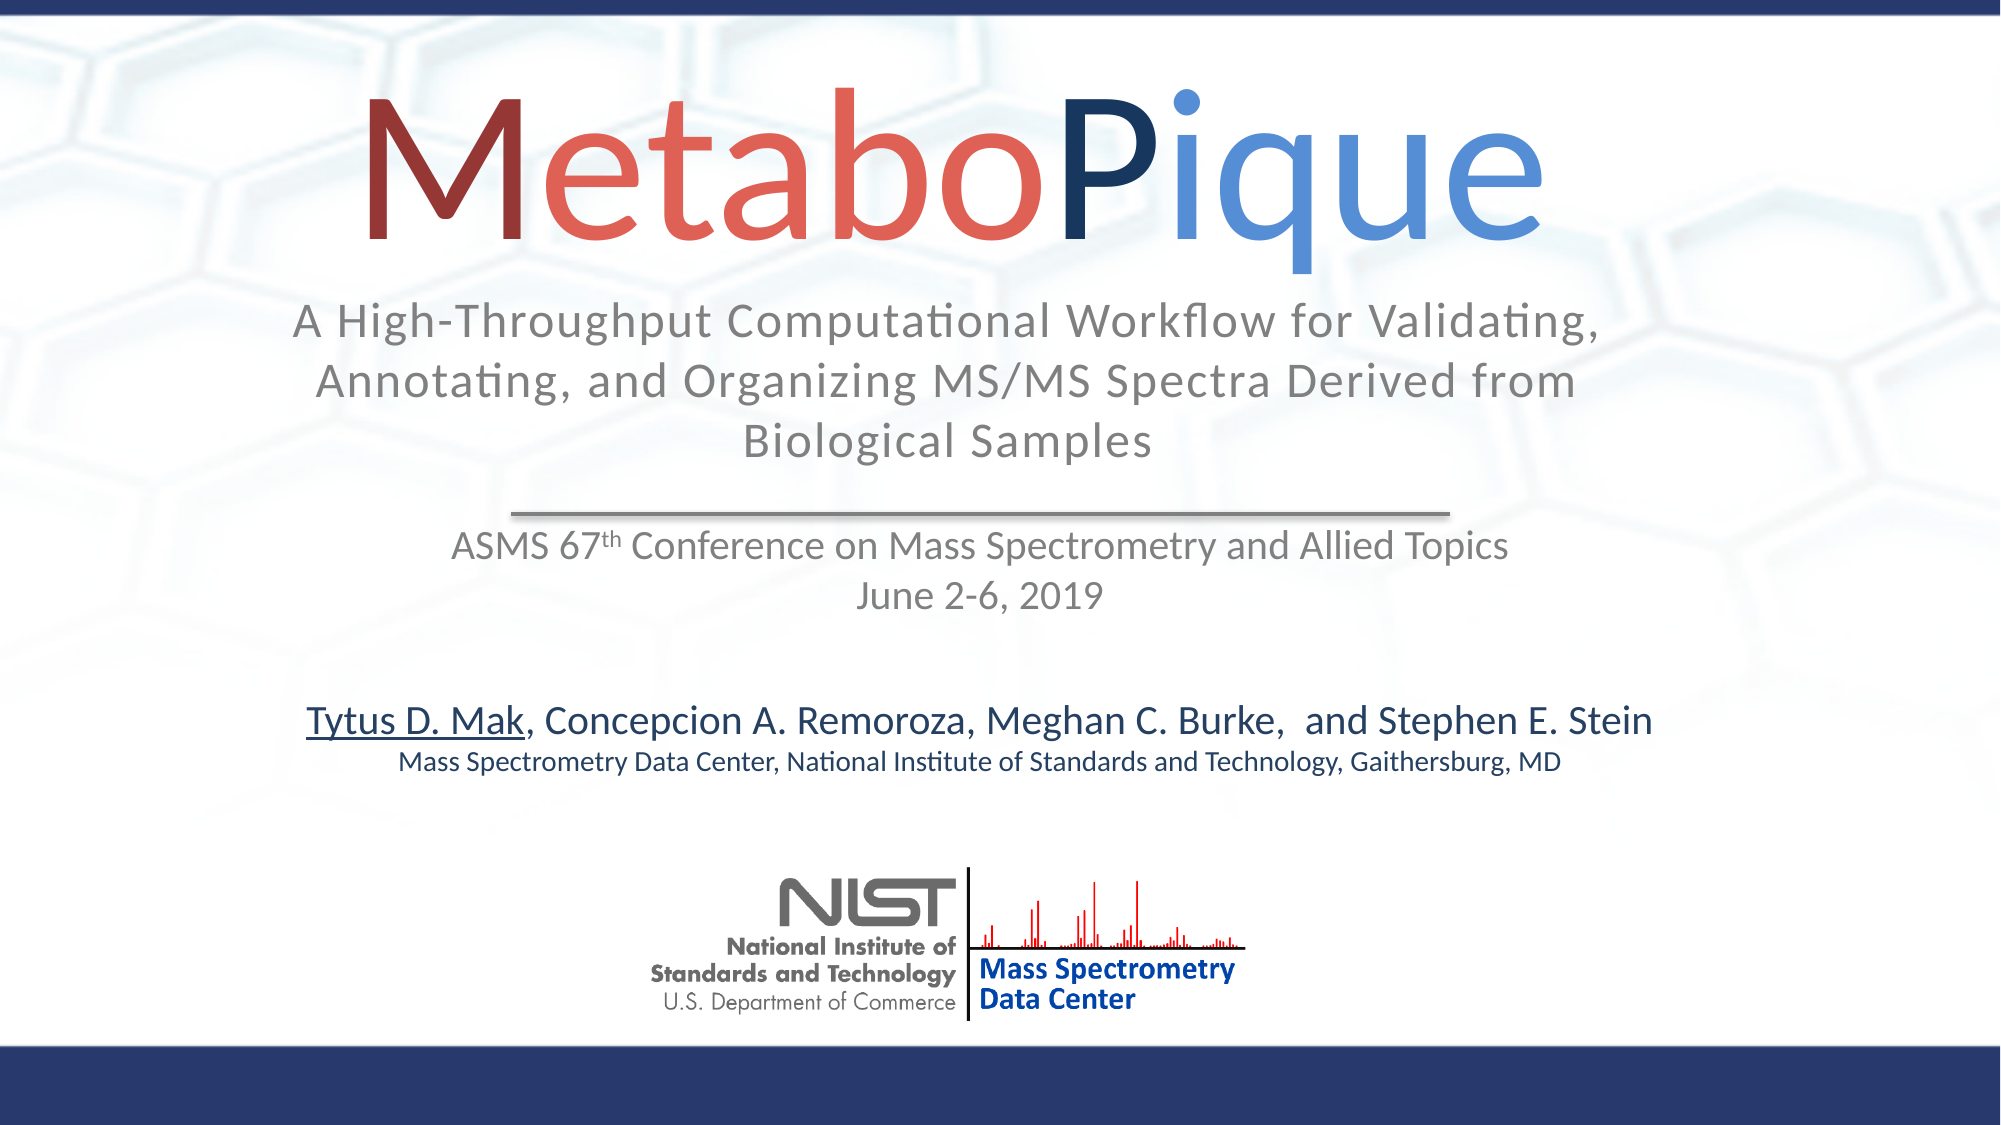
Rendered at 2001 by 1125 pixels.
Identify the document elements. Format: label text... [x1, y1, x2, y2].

text_box ASMS 67th Conference on Mass Spectrometry and Allied Topics June 2-6, 2019 [433, 510, 1527, 626]
text_box Tytus D. Mak, Concepcion A. Remoroza, Meghan C. Burke, and Stephen E. Stein Mass Spectrometry Data Center, National Institute of Standards and Technology, Gaithersburg, MD [207, 685, 1753, 785]
picture [647, 863, 1248, 1023]
text_box A High-Throughput Computational Workflow for Validating, Annotating, and Organizing MS/MS Spectra Derived from Biological Samples [222, 280, 1673, 515]
title MetaboPique [336, 0, 1566, 306]
